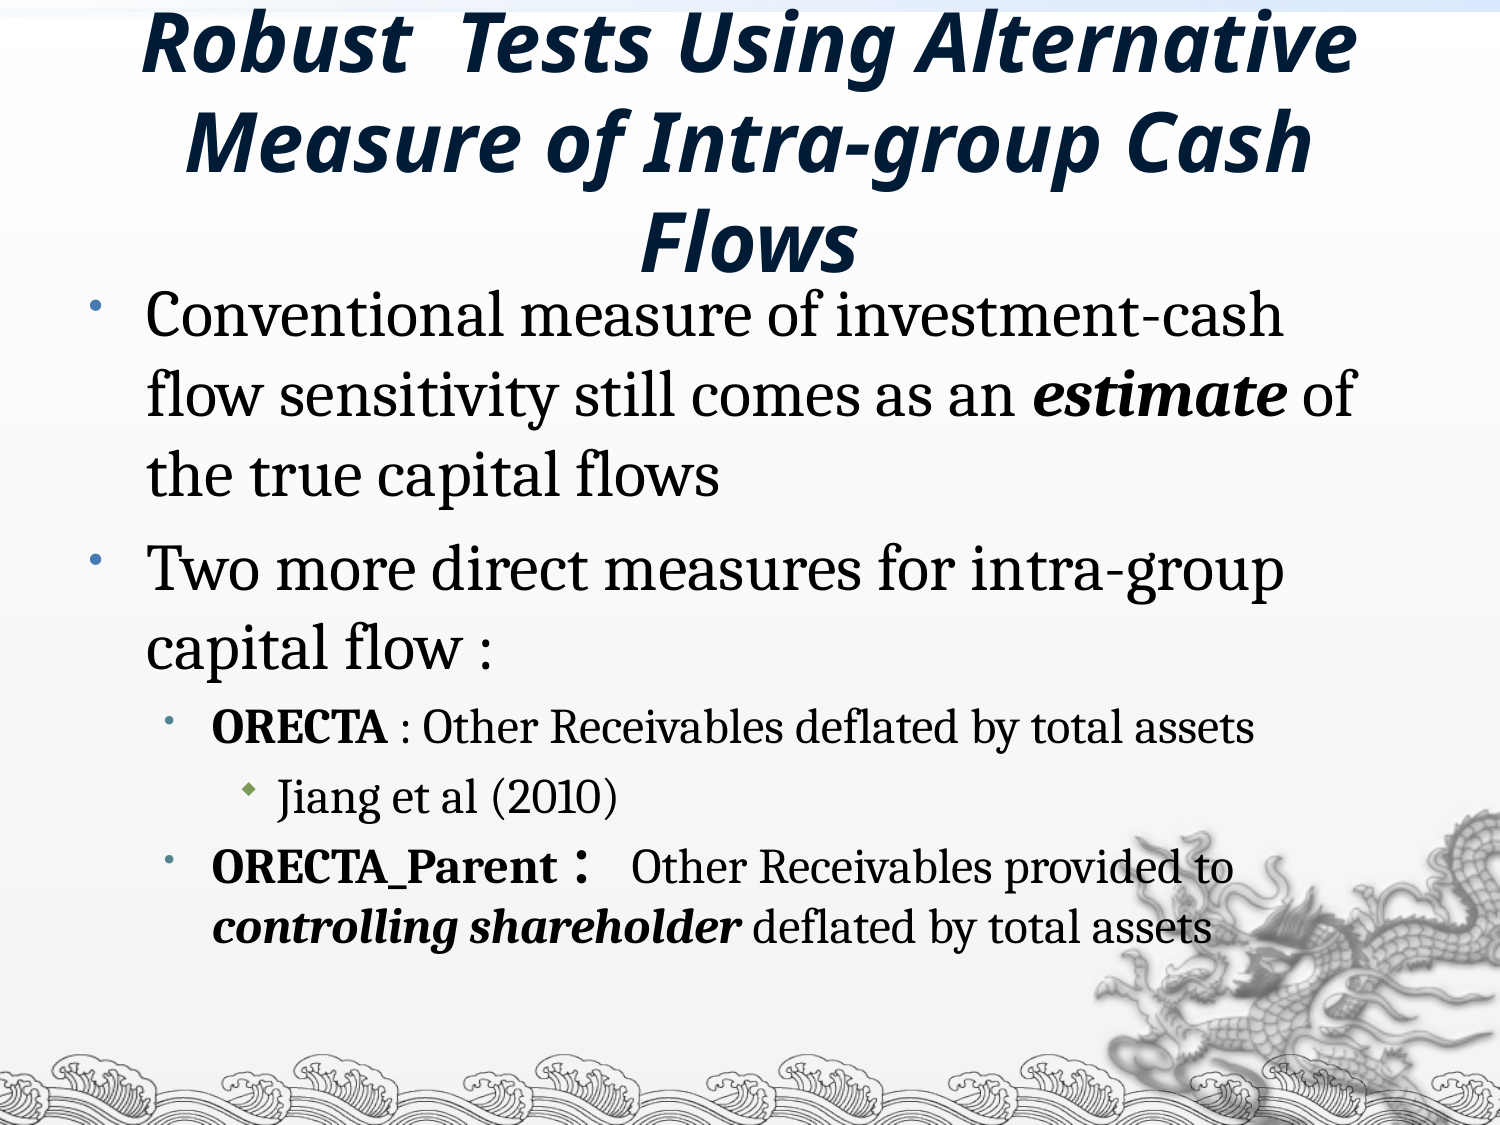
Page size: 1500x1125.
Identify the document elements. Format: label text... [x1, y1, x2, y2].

title Robust Tests Using Alternative Measure of Intra-group Cash Flows [74, 44, 1426, 233]
list Conventional measure of investment-cash flow sensitivity still comes as an estimate of the true capital flows Two more direct measures for intra-group capital flow : ORECTA : Other Receivables deflated by total assets Jiang et al (2010) ORECTA_Parent：Other Receivables provided to controlling shareholder deflated by total assets [74, 262, 1426, 1006]
